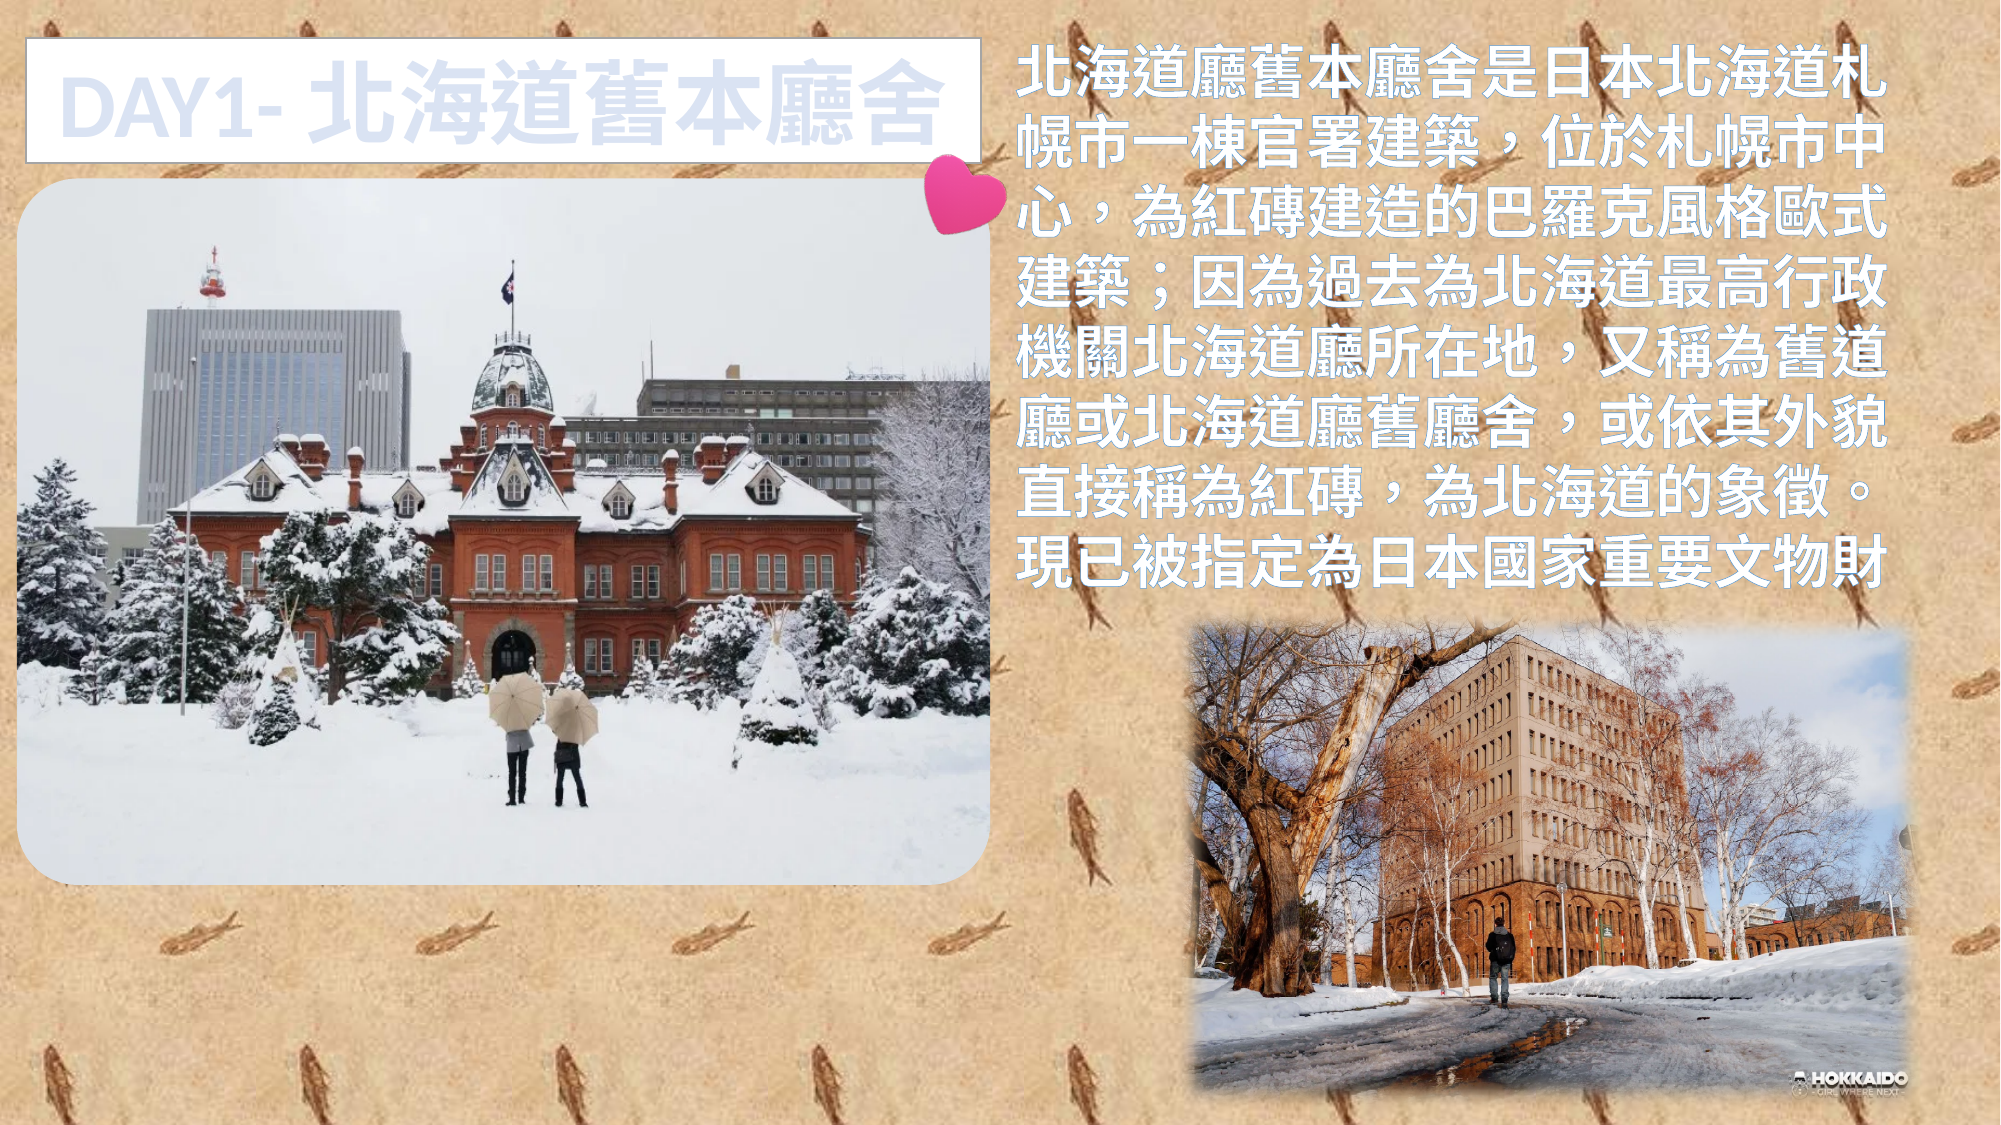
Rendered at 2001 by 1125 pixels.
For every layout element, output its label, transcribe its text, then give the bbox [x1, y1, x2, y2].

picture [0, 0, 2001, 1125]
text_box DAY1-北海道舊本廳舍 [25, 37, 982, 164]
text_box 北海道廳舊本廳舍是日本北海道札幌市一棟官署建築，位於札幌市中心，為紅磚建造的巴羅克風格歐式建築；因為過去為北海道最高行政機關北海道廳所在地，又稱為舊道廳或北海道廳舊廳舍，或依其外貌直接稱為紅磚，為北海道的象徵。現已被指定為日本國家重要文物財 [999, 27, 1925, 603]
